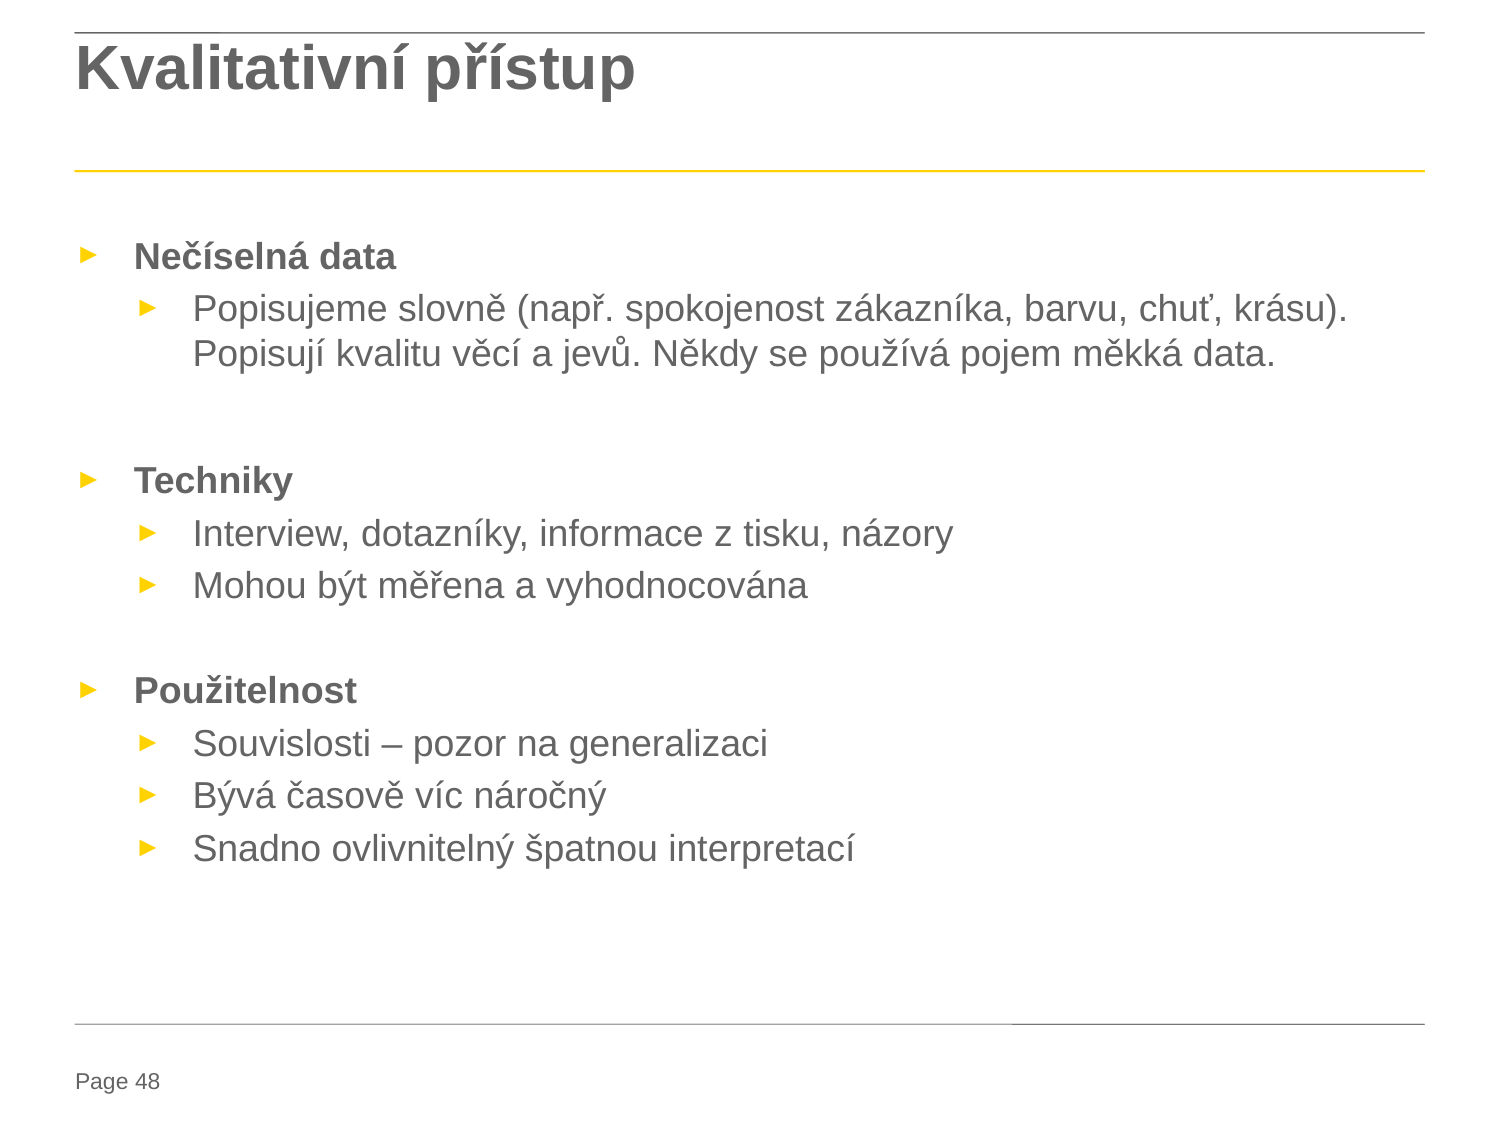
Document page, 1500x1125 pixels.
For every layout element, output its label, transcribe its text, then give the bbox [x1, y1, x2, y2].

title Kvalitativní přístup [74, 32, 1426, 175]
list Nečíselná data Popisujeme slovně (např. spokojenost zákazníka, barvu, chuť, krásu). Popisují kvalitu věcí a jevů. Někdy se používá pojem měkká data. Techniky Interview, dotazníky, informace z tisku, názory Mohou být měřena a vyhodnocována Použitelnost Souvislosti – pozor na generalizaci Bývá časově víc náročný Snadno ovlivnitelný špatnou interpretací [74, 231, 1414, 974]
